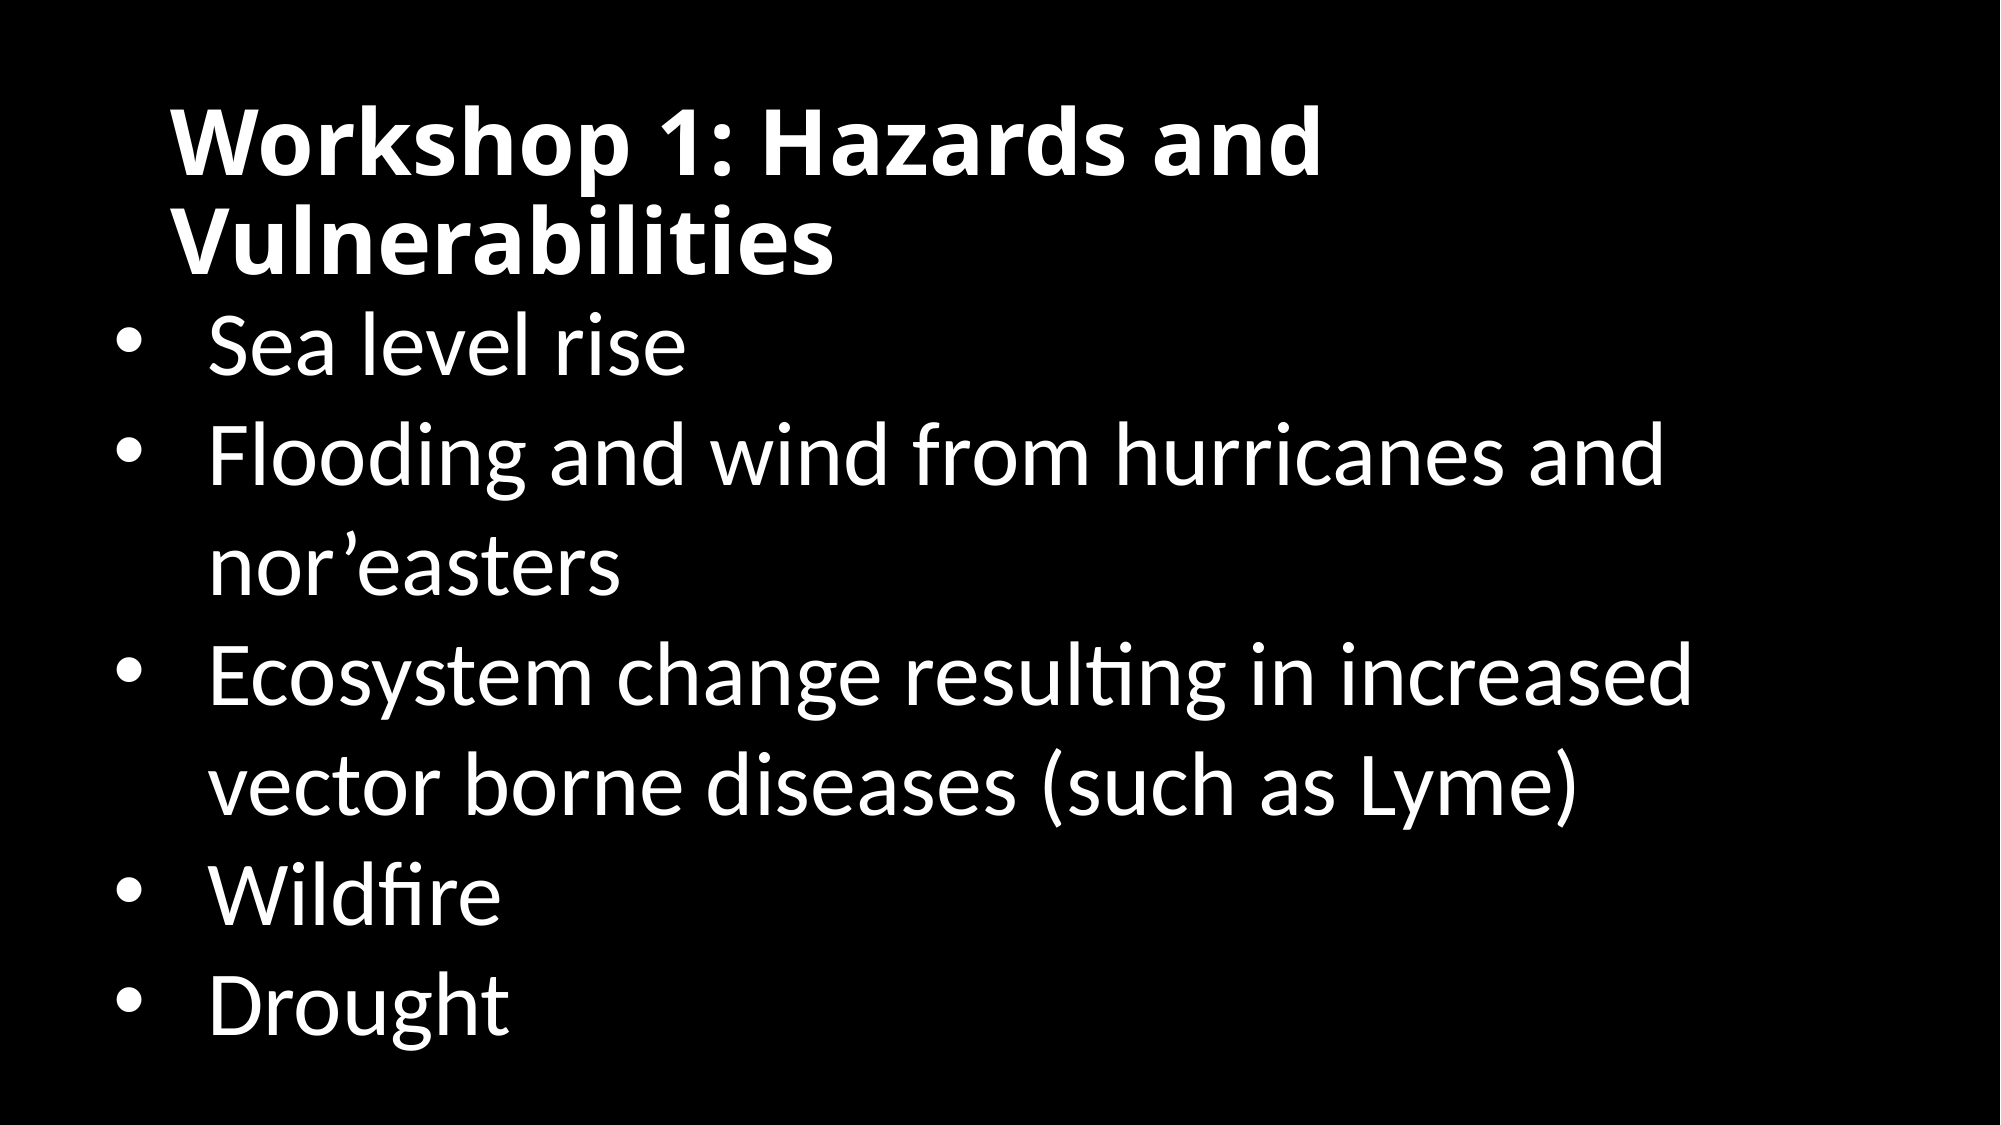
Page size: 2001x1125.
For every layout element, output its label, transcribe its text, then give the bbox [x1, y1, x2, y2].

text_box Sea level rise Flooding and wind from hurricanes and nor’easters Ecosystem change resulting in increased vector borne diseases (such as Lyme) Wildfire Drought [98, 276, 1744, 1061]
title Workshop 1: Hazards and Vulnerabilities [155, 34, 1885, 357]
